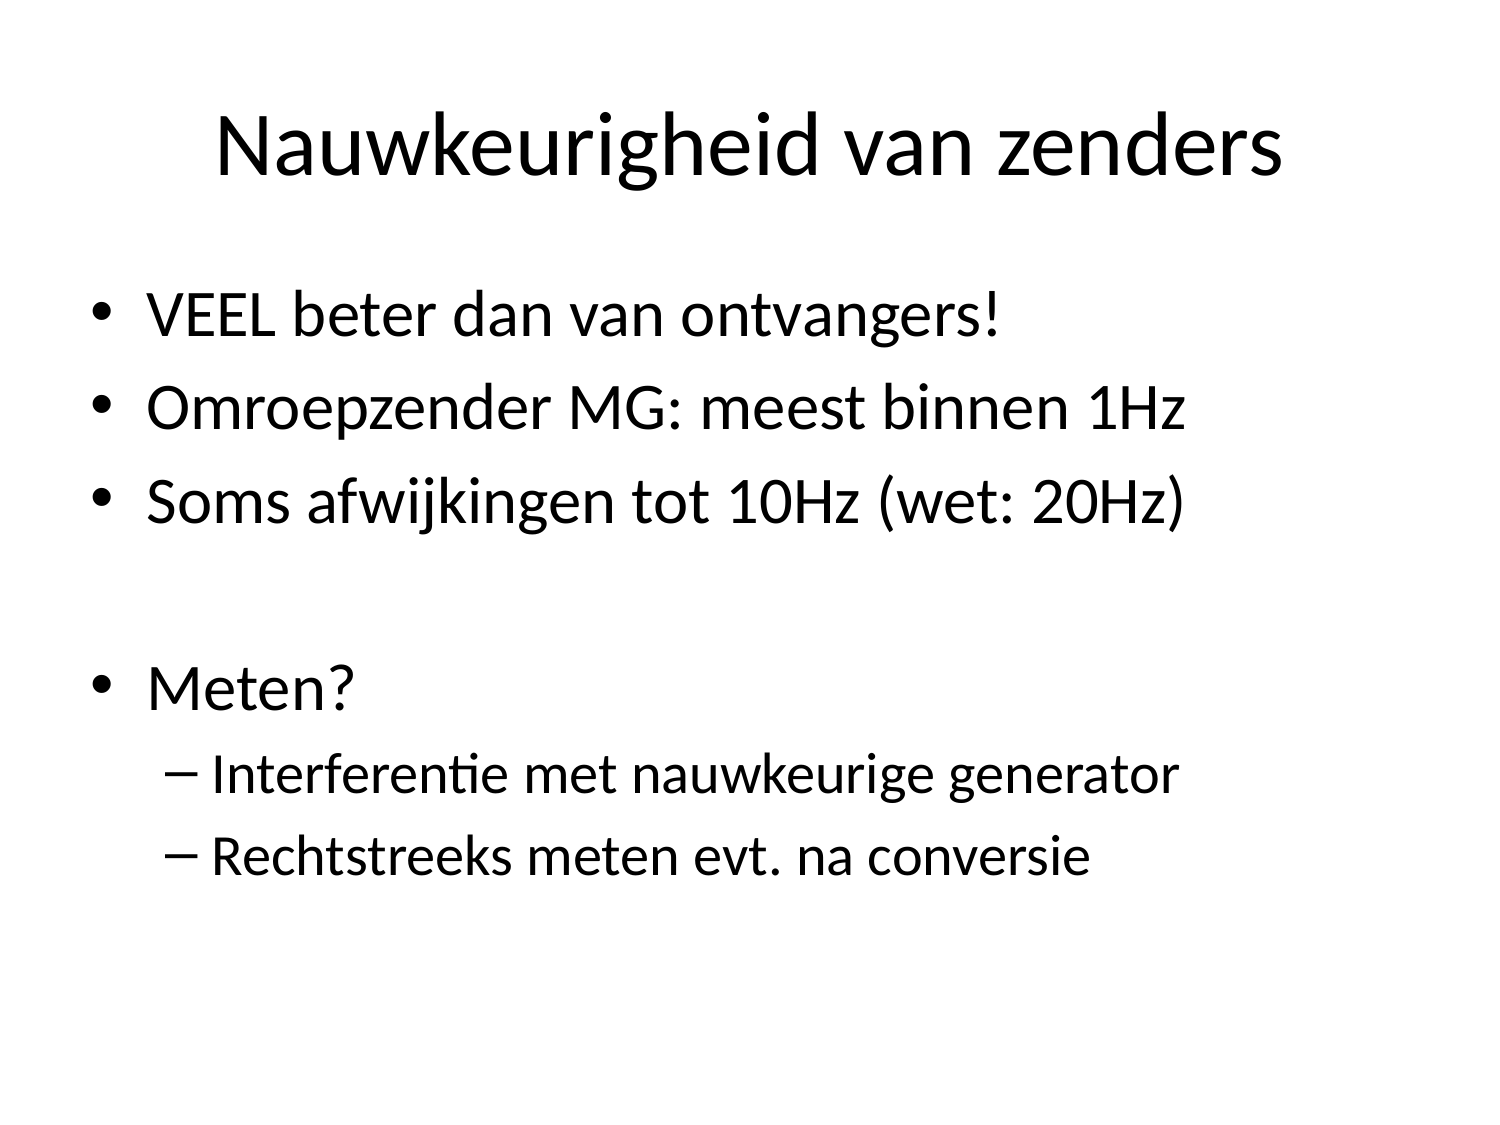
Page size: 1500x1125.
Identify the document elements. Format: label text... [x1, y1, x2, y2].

title Nauwkeurigheid van zenders [75, 45, 1425, 233]
list VEEL beter dan van ontvangers! Omroepzender MG: meest binnen 1Hz Soms afwijkingen tot 10Hz (wet: 20Hz) Meten? Interferentie met nauwkeurige generator Rechtstreeks meten evt. na conversie [75, 262, 1425, 1005]
